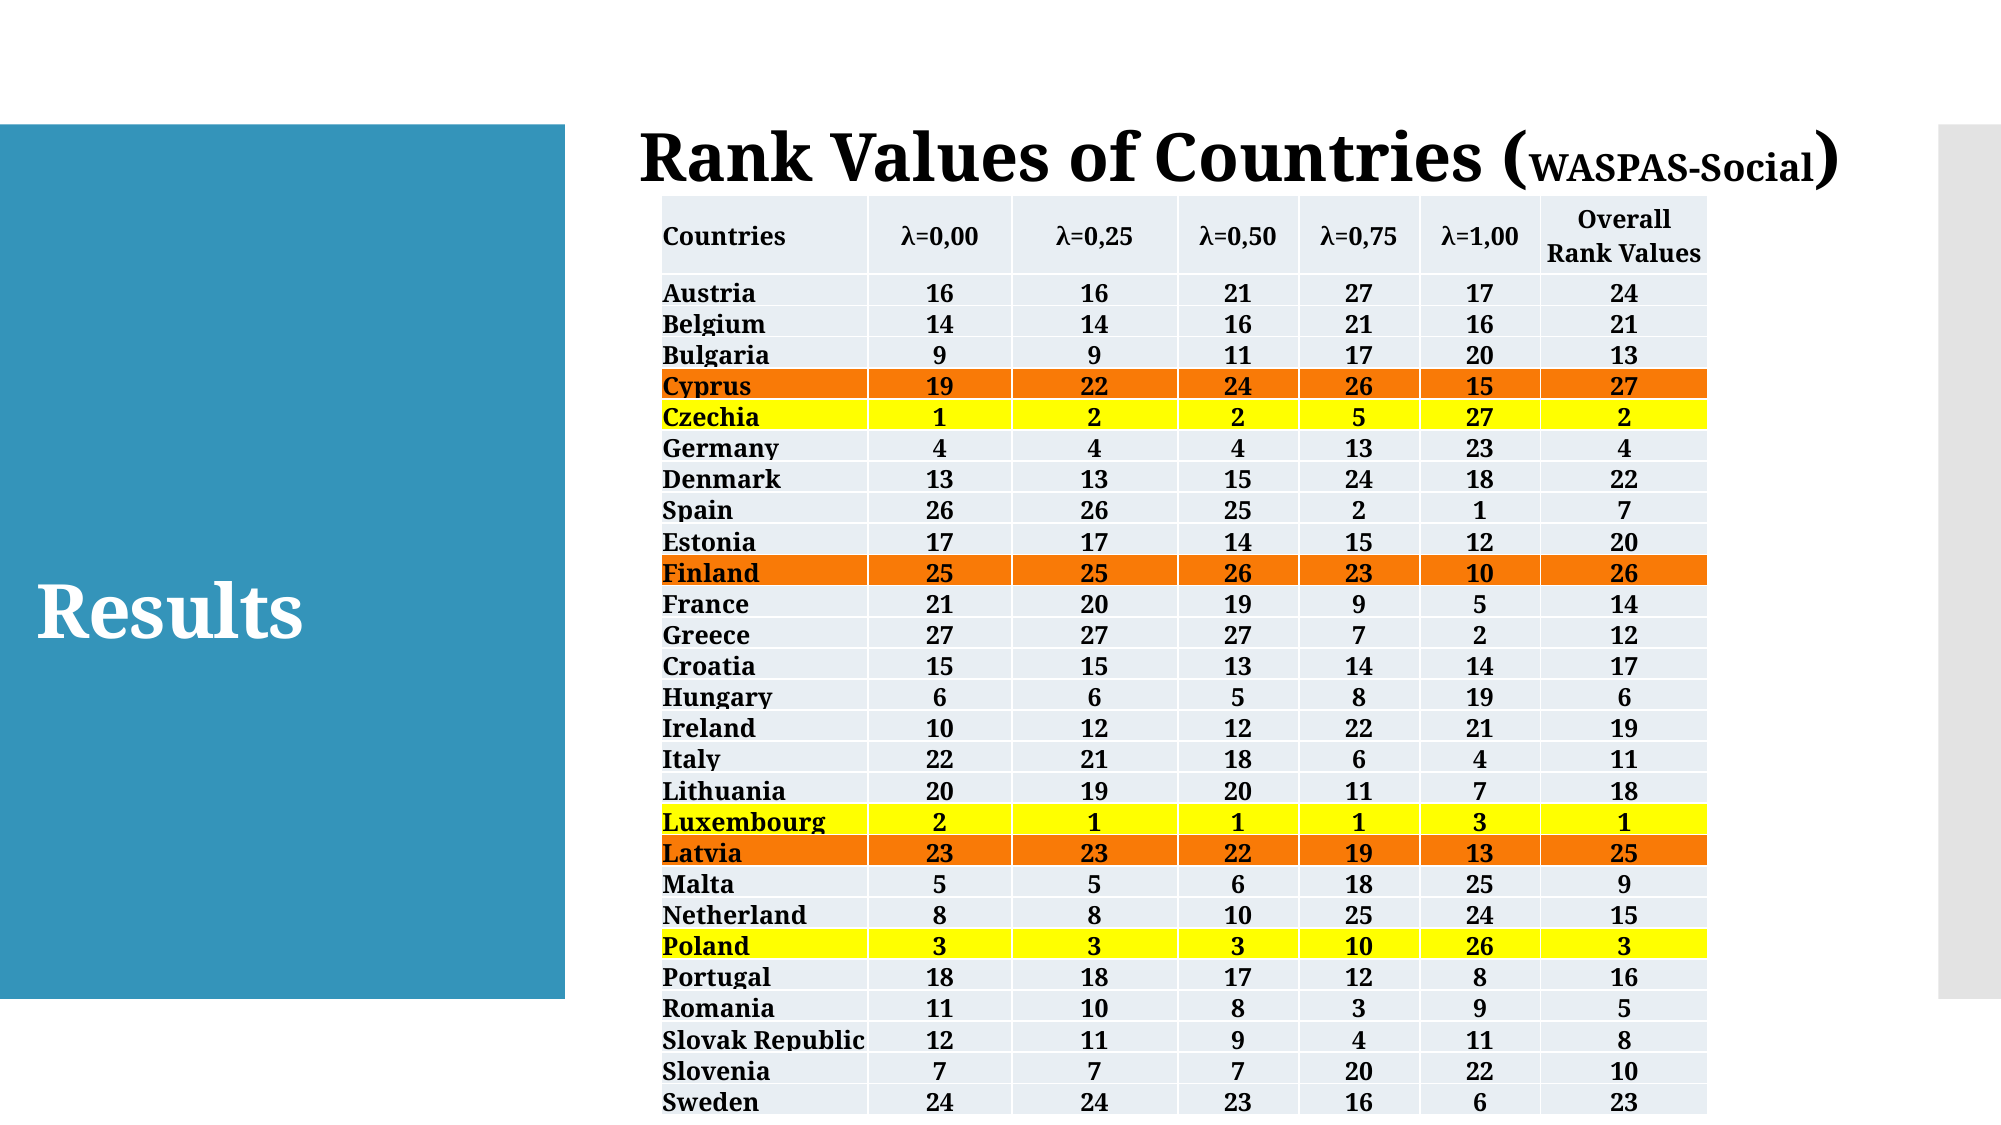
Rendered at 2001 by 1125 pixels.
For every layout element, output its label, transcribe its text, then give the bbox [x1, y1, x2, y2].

table_cell Hungary [662, 680, 867, 709]
table_cell 4 [1179, 431, 1298, 460]
table_header Countries [662, 196, 867, 273]
table_cell 3 [1179, 929, 1298, 958]
table_cell 17 [869, 524, 1011, 554]
table_cell 24 [1421, 898, 1540, 927]
table_cell 7 [869, 1053, 1011, 1083]
table_cell 11 [869, 991, 1011, 1020]
table_cell 22 [1179, 835, 1298, 865]
table_cell 5 [1421, 586, 1540, 616]
table_cell 8 [1013, 898, 1177, 927]
table_cell 4 [1013, 431, 1177, 460]
table_cell 25 [1541, 835, 1707, 865]
table_cell 24 [1541, 275, 1707, 305]
table_cell 27 [1541, 369, 1707, 398]
table_cell 22 [1541, 462, 1707, 491]
table_cell 13 [1179, 649, 1298, 678]
table_cell 2 [1541, 400, 1707, 429]
table_cell 16 [1013, 275, 1177, 305]
table_cell 23 [1300, 555, 1419, 585]
table_cell 23 [1013, 835, 1177, 865]
table_cell 17 [1013, 524, 1177, 554]
table_cell Italy [662, 742, 867, 771]
table_cell Latvia [662, 835, 867, 865]
table_cell 22 [869, 742, 1011, 771]
table_cell Malta [662, 867, 867, 896]
table_cell 15 [1013, 649, 1177, 678]
table_cell Poland [662, 929, 867, 958]
table_cell 12 [1541, 618, 1707, 647]
table_header λ=0,50 [1179, 196, 1298, 273]
table_cell 24 [1013, 1084, 1177, 1114]
table_cell 15 [1541, 898, 1707, 927]
table_cell 27 [1300, 275, 1419, 305]
table_cell 21 [1179, 275, 1298, 305]
table_cell Sweden [662, 1084, 867, 1114]
table_cell 6 [1013, 680, 1177, 709]
table_cell 17 [1541, 649, 1707, 678]
text_box Rank Values of Countries (WASPAS-Social) [550, 101, 1870, 202]
table_cell 20 [869, 773, 1011, 802]
table_cell 6 [1300, 742, 1419, 771]
table_cell Bulgaria [662, 337, 867, 367]
table_cell 23 [1541, 1084, 1707, 1114]
table_cell Czechia [662, 400, 867, 429]
table_cell Romania [662, 991, 867, 1020]
table_cell Croatia [662, 649, 867, 678]
table_cell Denmark [662, 462, 867, 491]
table_cell 15 [869, 649, 1011, 678]
table_cell 22 [1421, 1053, 1540, 1083]
table_cell 14 [1300, 649, 1419, 678]
table_cell 20 [1013, 586, 1177, 616]
table_cell 19 [1541, 711, 1707, 740]
table_cell Netherland [662, 898, 867, 927]
table_cell 18 [1179, 742, 1298, 771]
table_cell 5 [1179, 680, 1298, 709]
table_cell 16 [1421, 306, 1540, 336]
table_cell 16 [869, 275, 1011, 305]
table_cell 1 [869, 400, 1011, 429]
table_cell Finland [662, 555, 867, 585]
table_cell Greece [662, 618, 867, 647]
table_cell 25 [1421, 867, 1540, 896]
table_cell 14 [869, 306, 1011, 336]
table_cell 7 [1541, 493, 1707, 522]
table_cell 10 [1179, 898, 1298, 927]
table_cell 14 [1013, 306, 1177, 336]
table_cell 14 [1421, 649, 1540, 678]
table_cell 8 [1421, 960, 1540, 989]
table_cell 26 [1541, 555, 1707, 585]
table_cell 23 [1421, 431, 1540, 460]
table_cell Cyprus [662, 369, 867, 398]
table_cell 11 [1179, 337, 1298, 367]
table_cell 9 [1541, 867, 1707, 896]
table_cell 27 [1013, 618, 1177, 647]
table_cell 7 [1179, 1053, 1298, 1083]
table_cell 25 [1013, 555, 1177, 585]
table_cell 20 [1541, 524, 1707, 554]
table_cell 6 [869, 680, 1011, 709]
table_cell Germany [662, 431, 867, 460]
table_cell 5 [1300, 400, 1419, 429]
table_cell 20 [1179, 773, 1298, 802]
table_cell 14 [1179, 524, 1298, 554]
table_cell 15 [1300, 524, 1419, 554]
table_cell 3 [1541, 929, 1707, 958]
table_cell 11 [1421, 1022, 1540, 1051]
table_cell 1 [1013, 804, 1177, 834]
table_cell 11 [1300, 773, 1419, 802]
table_cell 21 [1421, 711, 1540, 740]
table_cell 19 [1013, 773, 1177, 802]
table_cell 16 [1300, 1084, 1419, 1114]
table_cell 1 [1179, 804, 1298, 834]
table_cell 18 [1300, 867, 1419, 896]
table_cell Portugal [662, 960, 867, 989]
table_cell 2 [869, 804, 1011, 834]
table_cell 9 [1300, 586, 1419, 616]
table_cell 10 [1421, 555, 1540, 585]
table_cell 11 [1013, 1022, 1177, 1051]
table_cell 12 [869, 1022, 1011, 1051]
table_cell 13 [1541, 337, 1707, 367]
table_cell 18 [1013, 960, 1177, 989]
table_cell 4 [1541, 431, 1707, 460]
table_cell 22 [1013, 369, 1177, 398]
table_cell 18 [869, 960, 1011, 989]
table_header λ=1,00 [1421, 196, 1540, 273]
table_cell 19 [1300, 835, 1419, 865]
table_cell 21 [1541, 306, 1707, 336]
table_cell Austria [662, 275, 867, 305]
table_cell 6 [1541, 680, 1707, 709]
table_cell 17 [1421, 275, 1540, 305]
table_cell Slovak Republic [662, 1022, 867, 1051]
table_cell 27 [1421, 400, 1540, 429]
table_cell 5 [1541, 991, 1707, 1020]
table_cell 25 [1300, 898, 1419, 927]
table_cell 15 [1421, 369, 1540, 398]
table_cell 20 [1300, 1053, 1419, 1083]
table_cell 14 [1541, 586, 1707, 616]
table_cell 6 [1179, 867, 1298, 896]
table_cell 21 [1300, 306, 1419, 336]
table_cell 26 [869, 493, 1011, 522]
table_cell 8 [1179, 991, 1298, 1020]
table_header λ=0,75 [1300, 196, 1419, 273]
table_cell 3 [869, 929, 1011, 958]
table_cell 19 [1179, 586, 1298, 616]
table_cell 16 [1541, 960, 1707, 989]
table_cell 26 [1013, 493, 1177, 522]
table_cell 17 [1179, 960, 1298, 989]
title Results [21, 459, 523, 662]
table_cell 6 [1421, 1084, 1540, 1114]
table_cell 26 [1300, 369, 1419, 398]
table_cell 7 [1013, 1053, 1177, 1083]
table_cell 23 [869, 835, 1011, 865]
table_cell 17 [1300, 337, 1419, 367]
table_cell 7 [1421, 773, 1540, 802]
table_cell 13 [1421, 835, 1540, 865]
table_cell 3 [1013, 929, 1177, 958]
table_cell 12 [1300, 960, 1419, 989]
table_cell 2 [1421, 618, 1540, 647]
table_cell 13 [1300, 431, 1419, 460]
table_cell 18 [1541, 773, 1707, 802]
table_cell 22 [1300, 711, 1419, 740]
table_cell 9 [1013, 337, 1177, 367]
table_cell 5 [869, 867, 1011, 896]
table_header λ=0,25 [1013, 196, 1177, 273]
table_cell Estonia [662, 524, 867, 554]
table_cell 8 [1300, 680, 1419, 709]
table_cell 4 [869, 431, 1011, 460]
table_cell 16 [1179, 306, 1298, 336]
table_cell 9 [1421, 991, 1540, 1020]
table_cell 13 [869, 462, 1011, 491]
table_cell 3 [1421, 804, 1540, 834]
table_cell 13 [1013, 462, 1177, 491]
table_cell 24 [869, 1084, 1011, 1114]
table_cell 9 [869, 337, 1011, 367]
table_cell 2 [1013, 400, 1177, 429]
table_cell Belgium [662, 306, 867, 336]
table_cell 24 [1179, 369, 1298, 398]
table_cell 10 [869, 711, 1011, 740]
table_cell Luxembourg [662, 804, 867, 834]
table_cell 1 [1300, 804, 1419, 834]
table_cell Slovenia [662, 1053, 867, 1083]
table_cell Ireland [662, 711, 867, 740]
table_cell 4 [1421, 742, 1540, 771]
table_cell 21 [1013, 742, 1177, 771]
table_cell 20 [1421, 337, 1540, 367]
table_cell 7 [1300, 618, 1419, 647]
table_cell 23 [1179, 1084, 1298, 1114]
table_cell 18 [1421, 462, 1540, 491]
table_cell 1 [1421, 493, 1540, 522]
table_cell 12 [1179, 711, 1298, 740]
table_cell 25 [1179, 493, 1298, 522]
table_cell 10 [1541, 1053, 1707, 1083]
table_cell Lithuania [662, 773, 867, 802]
table_cell 26 [1421, 929, 1540, 958]
table_cell Spain [662, 493, 867, 522]
table_cell 24 [1300, 462, 1419, 491]
table_cell 19 [869, 369, 1011, 398]
table_cell 2 [1300, 493, 1419, 522]
table_cell 12 [1013, 711, 1177, 740]
table_cell 2 [1179, 400, 1298, 429]
table_header Overall Rank Values [1541, 196, 1707, 273]
table_cell 21 [869, 586, 1011, 616]
table_cell 9 [1179, 1022, 1298, 1051]
table_cell 10 [1013, 991, 1177, 1020]
table_cell 5 [1013, 867, 1177, 896]
table_cell 4 [1300, 1022, 1419, 1051]
table_cell 1 [1541, 804, 1707, 834]
table_cell 15 [1179, 462, 1298, 491]
table_cell 8 [1541, 1022, 1707, 1051]
table_cell 25 [869, 555, 1011, 585]
table_cell 19 [1421, 680, 1540, 709]
table_cell 27 [1179, 618, 1298, 647]
table_cell 27 [869, 618, 1011, 647]
table_cell 3 [1300, 991, 1419, 1020]
table_cell 26 [1179, 555, 1298, 585]
table_cell 8 [869, 898, 1011, 927]
table_cell France [662, 586, 867, 616]
table_cell 11 [1541, 742, 1707, 771]
table_cell 12 [1421, 524, 1540, 554]
table_cell 10 [1300, 929, 1419, 958]
table_header λ=0,00 [869, 196, 1011, 273]
